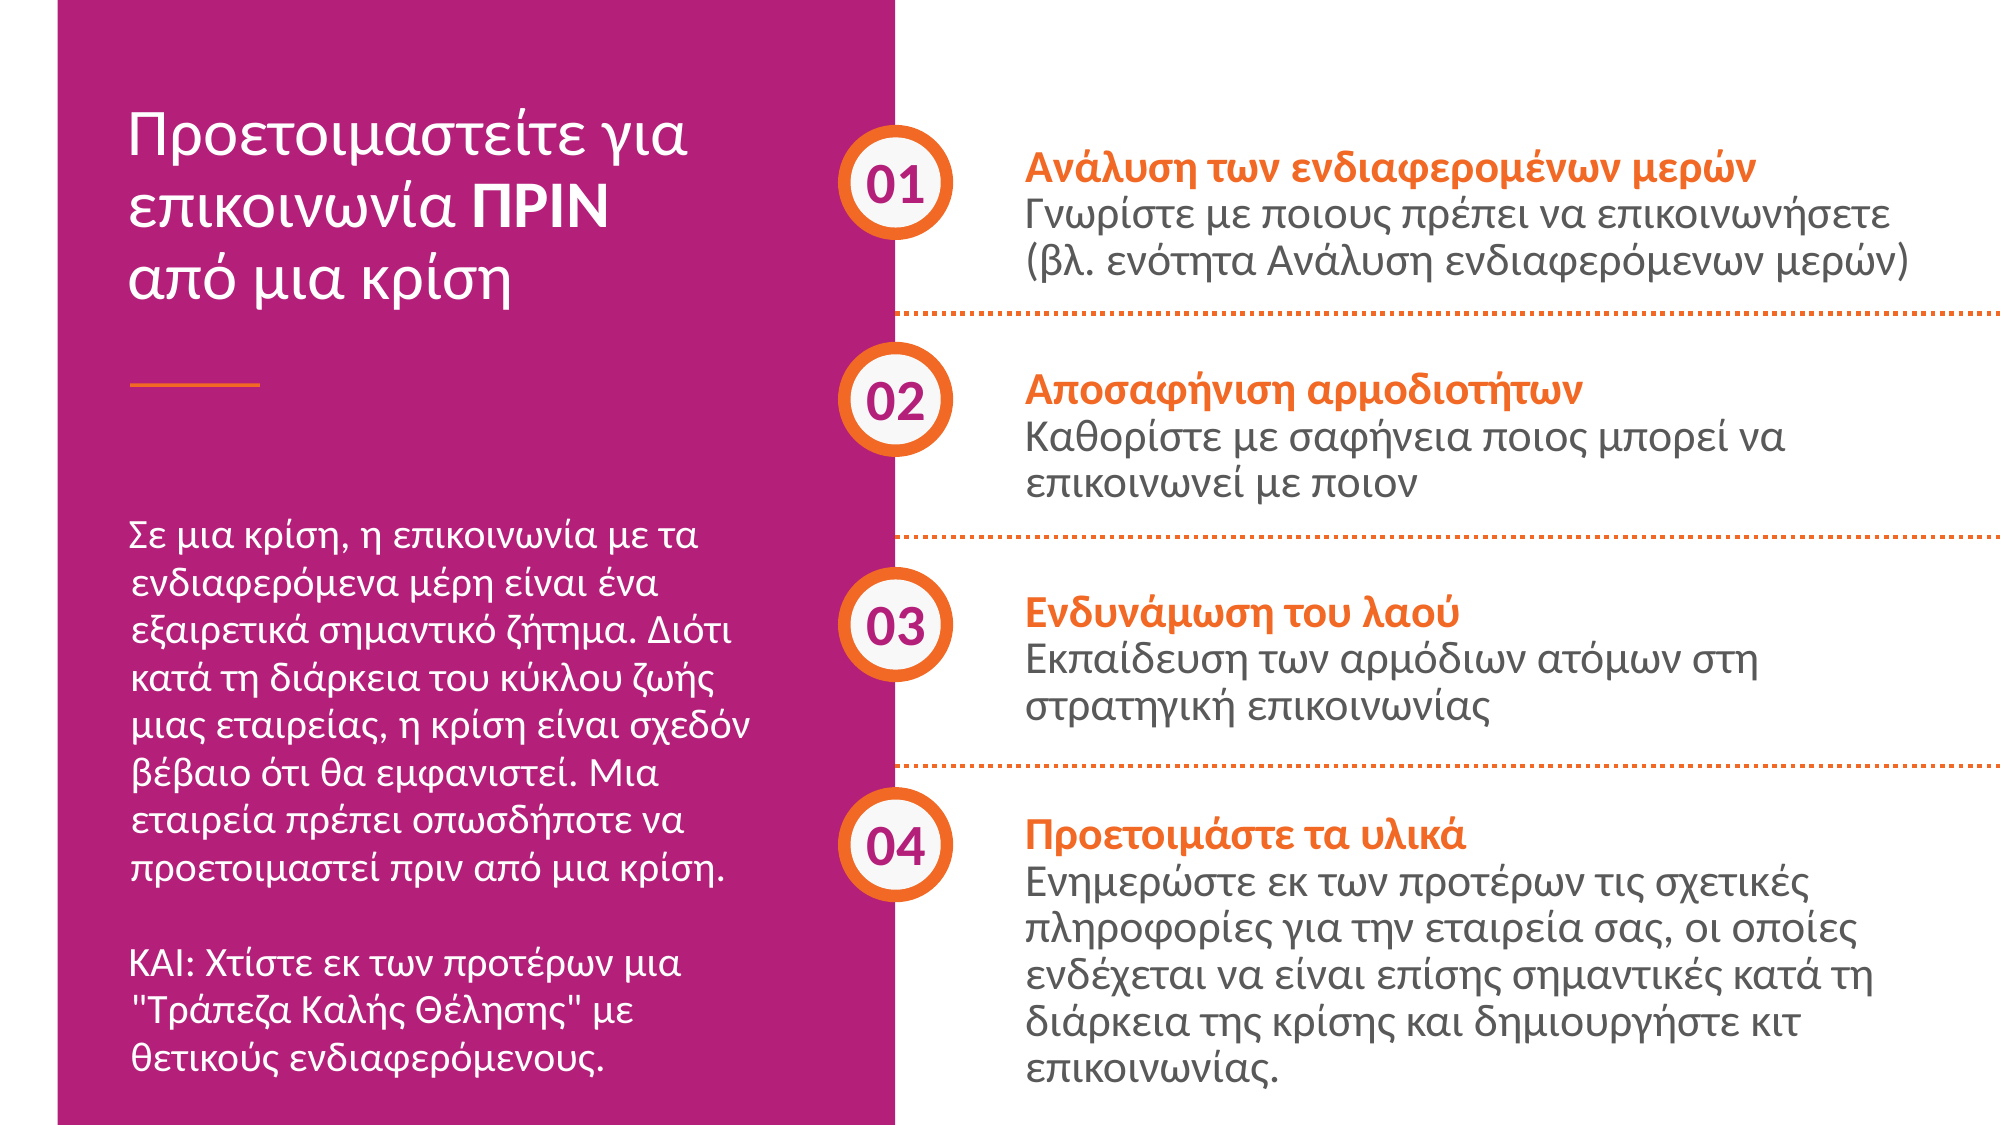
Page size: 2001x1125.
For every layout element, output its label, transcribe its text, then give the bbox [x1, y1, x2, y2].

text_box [837, 787, 954, 903]
text_box Ανάλυση των ενδιαφερομένων μερών Γνωρίστε με ποιους πρέπει να επικοινωνήσετε (βλ. ενότητα Ανάλυση ενδιαφερόμενων μερών) Αποσαφήνιση αρμοδιοτήτων Καθορίστε με σαφήνεια ποιος μπορεί να επικοινωνεί με ποιον Ενδυνάμωση του λαού Εκπαίδευση των αρμόδιων ατόμων στη στρατηγική επικοινωνίας Προετοιμάστε τα υλικά Ενημερώστε εκ των προτέρων τις σχετικές πληροφορίες για την εταιρεία σας, οι οποίες ενδέχεται να είναι επίσης σημαντικές κατά τη διάρκεια της κρίσης και δημιουργήστε κιτ επικοινωνίας. [1010, 767, 1926, 1125]
text_box [57, 0, 896, 1125]
text_box Ανάλυση των ενδιαφερομένων μερών Γνωρίστε με ποιους πρέπει να επικοινωνήσετε (βλ. ενότητα Ανάλυση ενδιαφερόμενων μερών) Αποσαφήνιση αρμοδιοτήτων Καθορίστε με σαφήνεια ποιος μπορεί να επικοινωνεί με ποιον Ενδυνάμωση του λαού Εκπαίδευση των αρμόδιων ατόμων στη στρατηγική επικοινωνίας Προετοιμάστε τα υλικά Ενημερώστε εκ των προτέρων τις σχετικές πληροφορίες για την εταιρεία σας, οι οποίες ενδέχεται να είναι επίσης σημαντικές κατά τη διάρκεια της κρίσης και δημιουργήστε κιτ επικοινωνίας. [1010, 314, 1926, 537]
text_box [129, 382, 261, 388]
text_box Σε μια κρίση, η επικοινωνία με τα ενδιαφερόμενα μέρη είναι ένα εξαιρετικά σημαντικό ζήτημα. Διότι κατά τη διάρκεια του κύκλου ζωής μιας εταιρείας, η κρίση είναι σχεδόν βέβαιο ότι θα εμφανιστεί. Μια εταιρεία πρέπει οπωσδήποτε να προετοιμαστεί πριν από μια κρίση. ΚΑΙ: Χτίστε εκ των προτέρων μια "Τράπεζα Καλής Θέλησης" με θετικούς ενδιαφερόμενους. [113, 502, 789, 1125]
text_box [837, 341, 954, 457]
text_box Ανάλυση των ενδιαφερομένων μερών Γνωρίστε με ποιους πρέπει να επικοινωνήσετε (βλ. ενότητα Ανάλυση ενδιαφερόμενων μερών) Αποσαφήνιση αρμοδιοτήτων Καθορίστε με σαφήνεια ποιος μπορεί να επικοινωνεί με ποιον Ενδυνάμωση του λαού Εκπαίδευση των αρμόδιων ατόμων στη στρατηγική επικοινωνίας Προετοιμάστε τα υλικά Ενημερώστε εκ των προτέρων τις σχετικές πληροφορίες για την εταιρεία σας, οι οποίες ενδέχεται να είναι επίσης σημαντικές κατά τη διάρκεια της κρίσης και δημιουργήστε κιτ επικοινωνίας. [1010, 137, 1926, 313]
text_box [837, 124, 954, 240]
text_box Ανάλυση των ενδιαφερομένων μερών Γνωρίστε με ποιους πρέπει να επικοινωνήσετε (βλ. ενότητα Ανάλυση ενδιαφερόμενων μερών) Αποσαφήνιση αρμοδιοτήτων Καθορίστε με σαφήνεια ποιος μπορεί να επικοινωνεί με ποιον Ενδυνάμωση του λαού Εκπαίδευση των αρμόδιων ατόμων στη στρατηγική επικοινωνίας Προετοιμάστε τα υλικά Ενημερώστε εκ των προτέρων τις σχετικές πληροφορίες για την εταιρεία σας, οι οποίες ενδέχεται να είναι επίσης σημαντικές κατά τη διάρκεια της κρίσης και δημιουργήστε κιτ επικοινωνίας. [1010, 538, 1926, 766]
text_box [837, 566, 954, 683]
list Προετοιμαστείτε για επικοινωνία ΠΡΙΝ από μια κρίση [112, 90, 713, 590]
